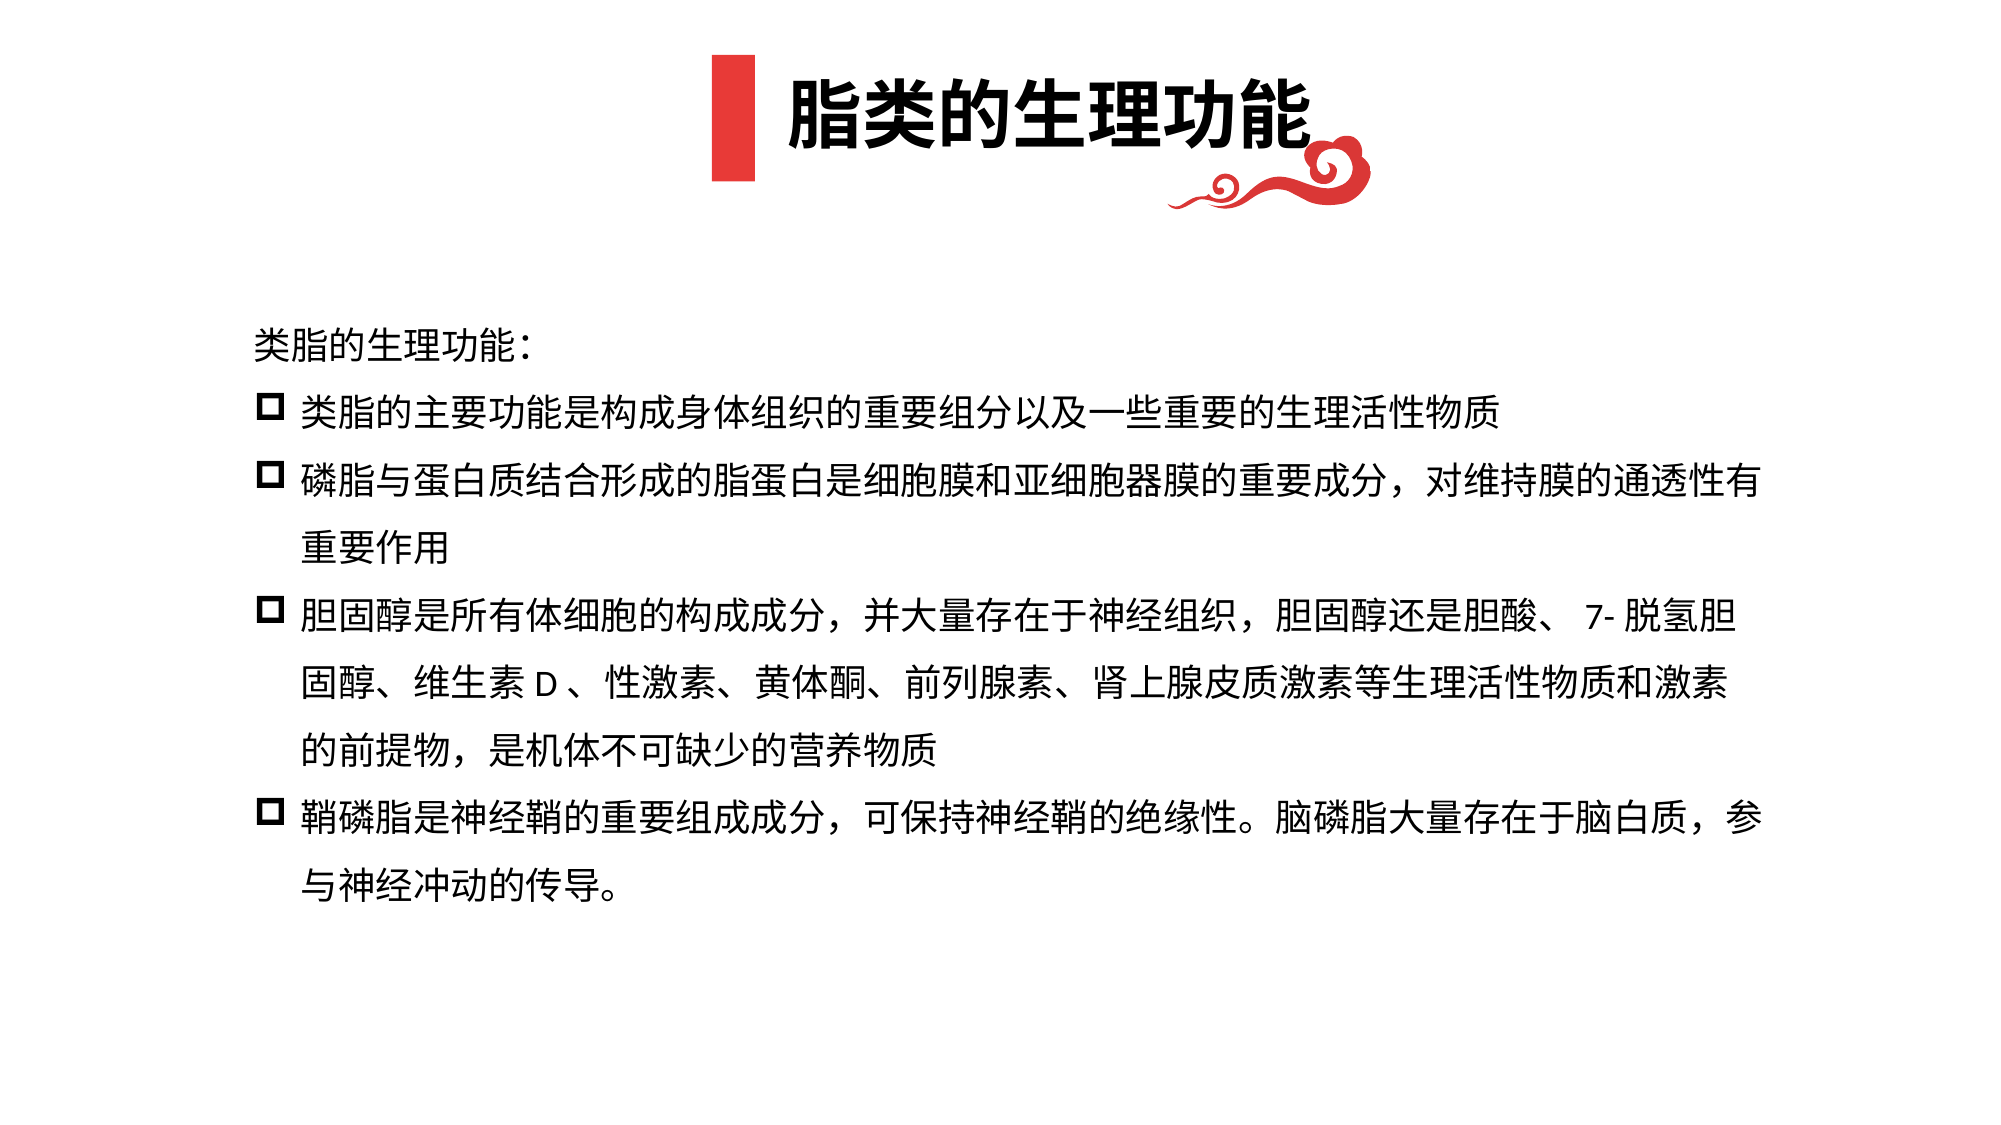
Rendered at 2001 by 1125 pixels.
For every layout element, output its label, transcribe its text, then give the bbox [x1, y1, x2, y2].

title 脂类的生理功能 [772, 81, 1360, 155]
text_box 类脂的生理功能： 类脂的主要功能是构成身体组织的重要组分以及一些重要的生理活性物质 磷脂与蛋白质结合形成的脂蛋白是细胞膜和亚细胞器膜的重要成分，对维持膜的通透性有重要作用 胆固醇是所有体细胞的构成成分，并大量存在于神经组织，胆固醇还是胆酸、7-脱氢胆固醇、维生素D、性激素、黄体酮、前列腺素、肾上腺皮质激素等生理活性物质和激素的前提物，是机体不可缺少的营养物质 鞘磷脂是神经鞘的重要组成成分，可保持神经鞘的绝缘性。脑磷脂大量存在于脑白质，参与神经冲动的传导。 [239, 291, 1779, 914]
